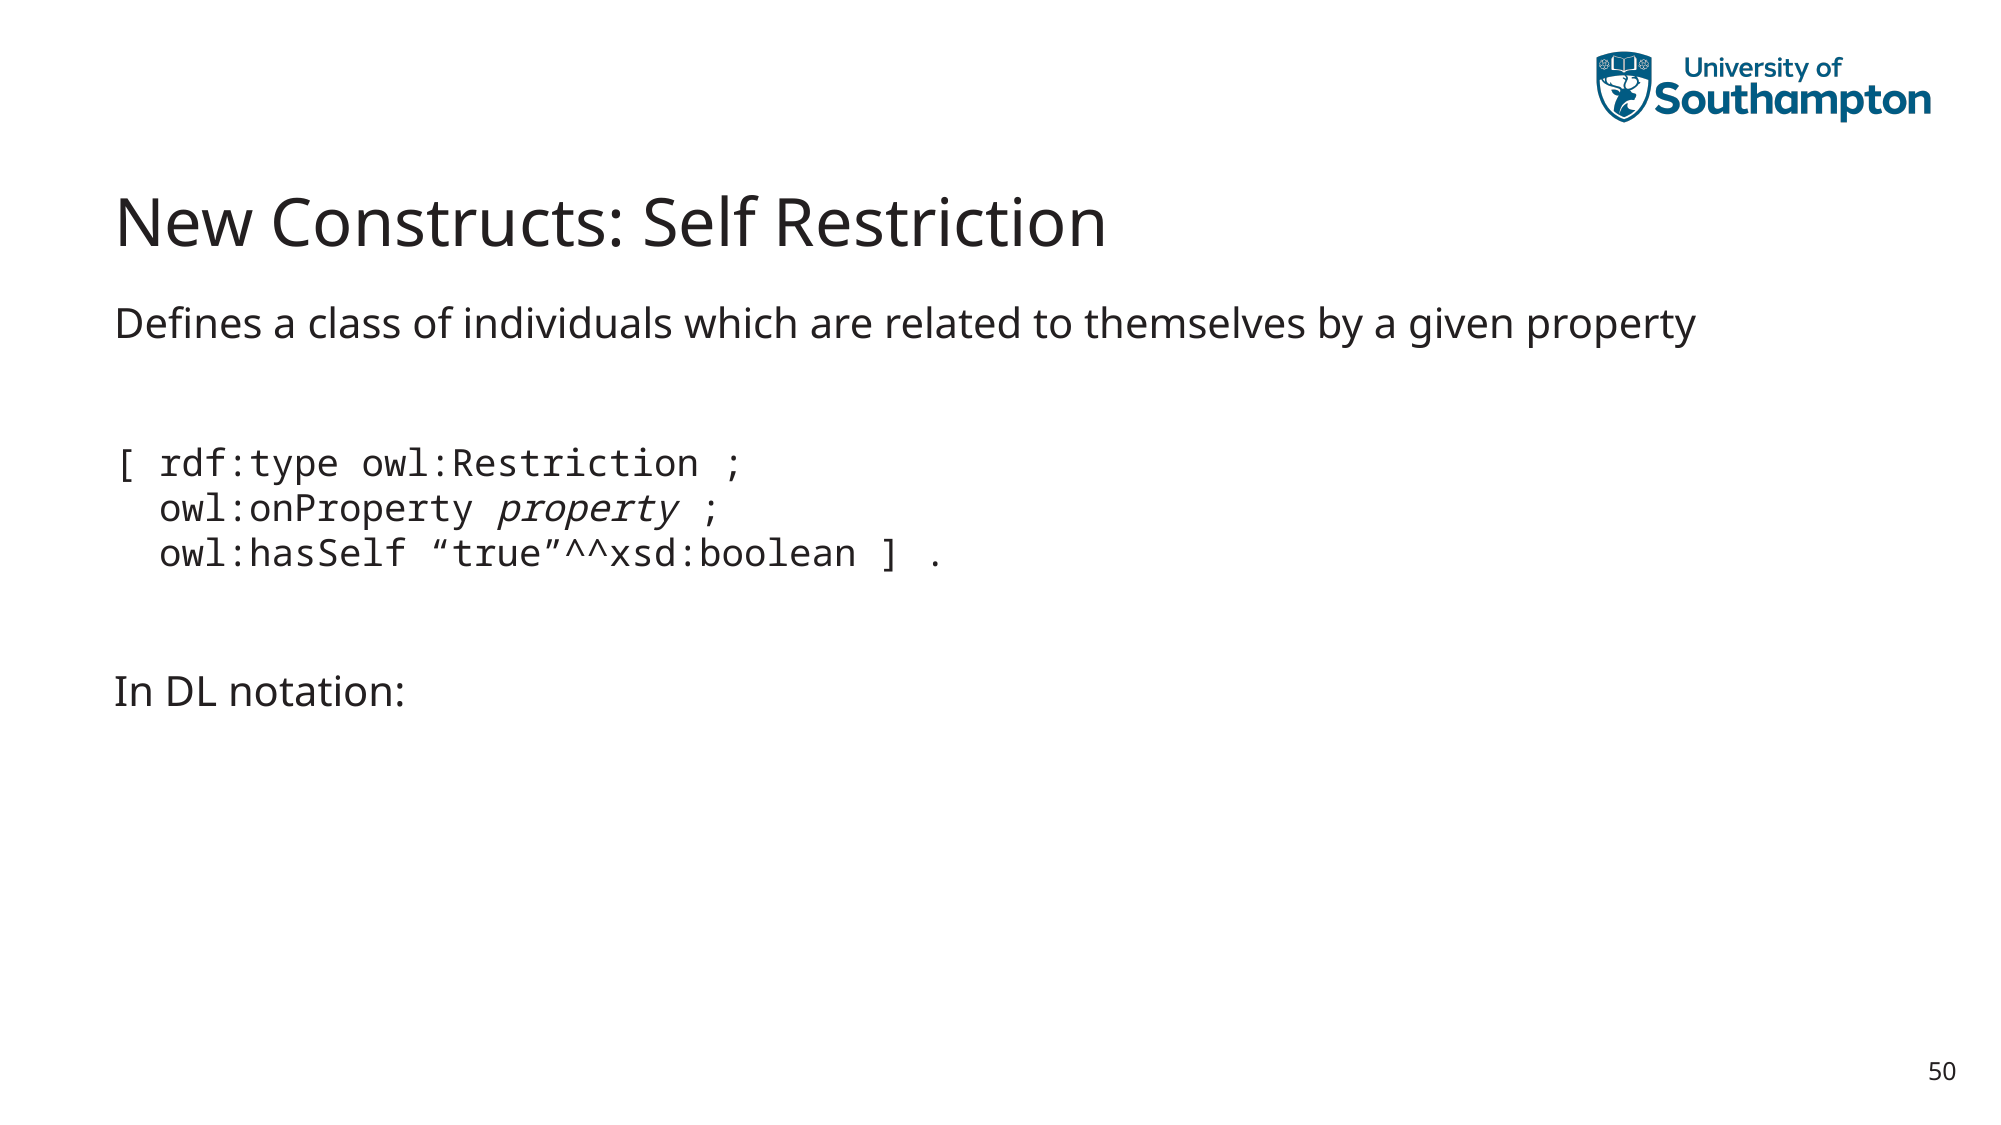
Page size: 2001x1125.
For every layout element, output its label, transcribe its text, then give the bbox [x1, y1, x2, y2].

picture [1600, 80, 1617, 111]
picture [1527, 0, 2000, 220]
picture [1847, 97, 1857, 108]
picture [1758, 97, 1766, 113]
picture [1782, 97, 1791, 108]
picture [1823, 97, 1830, 113]
picture [1607, 76, 1624, 88]
title New Constructs: Self Restriction [102, 113, 1898, 268]
picture [1730, 97, 1736, 113]
picture [1626, 78, 1648, 111]
picture [1689, 97, 1698, 108]
picture [1808, 97, 1815, 113]
picture [1890, 97, 1900, 108]
picture [1626, 76, 1636, 88]
